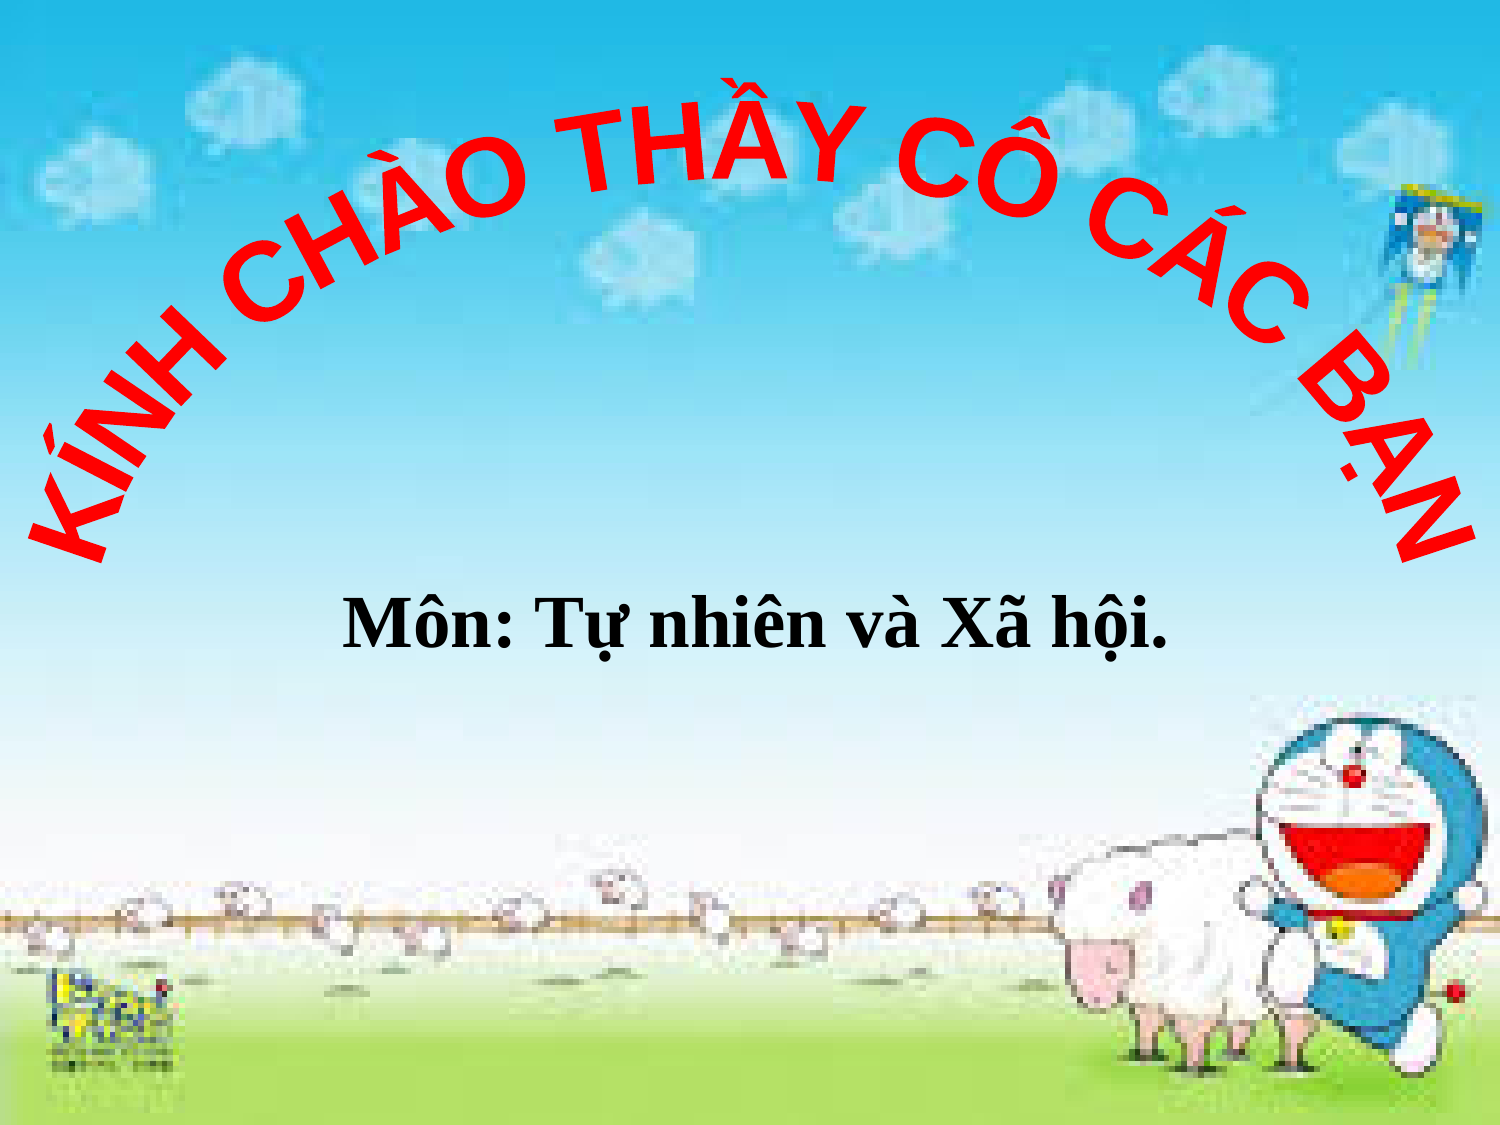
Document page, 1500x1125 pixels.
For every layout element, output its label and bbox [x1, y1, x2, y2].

list [0, 0, 1500, 1125]
